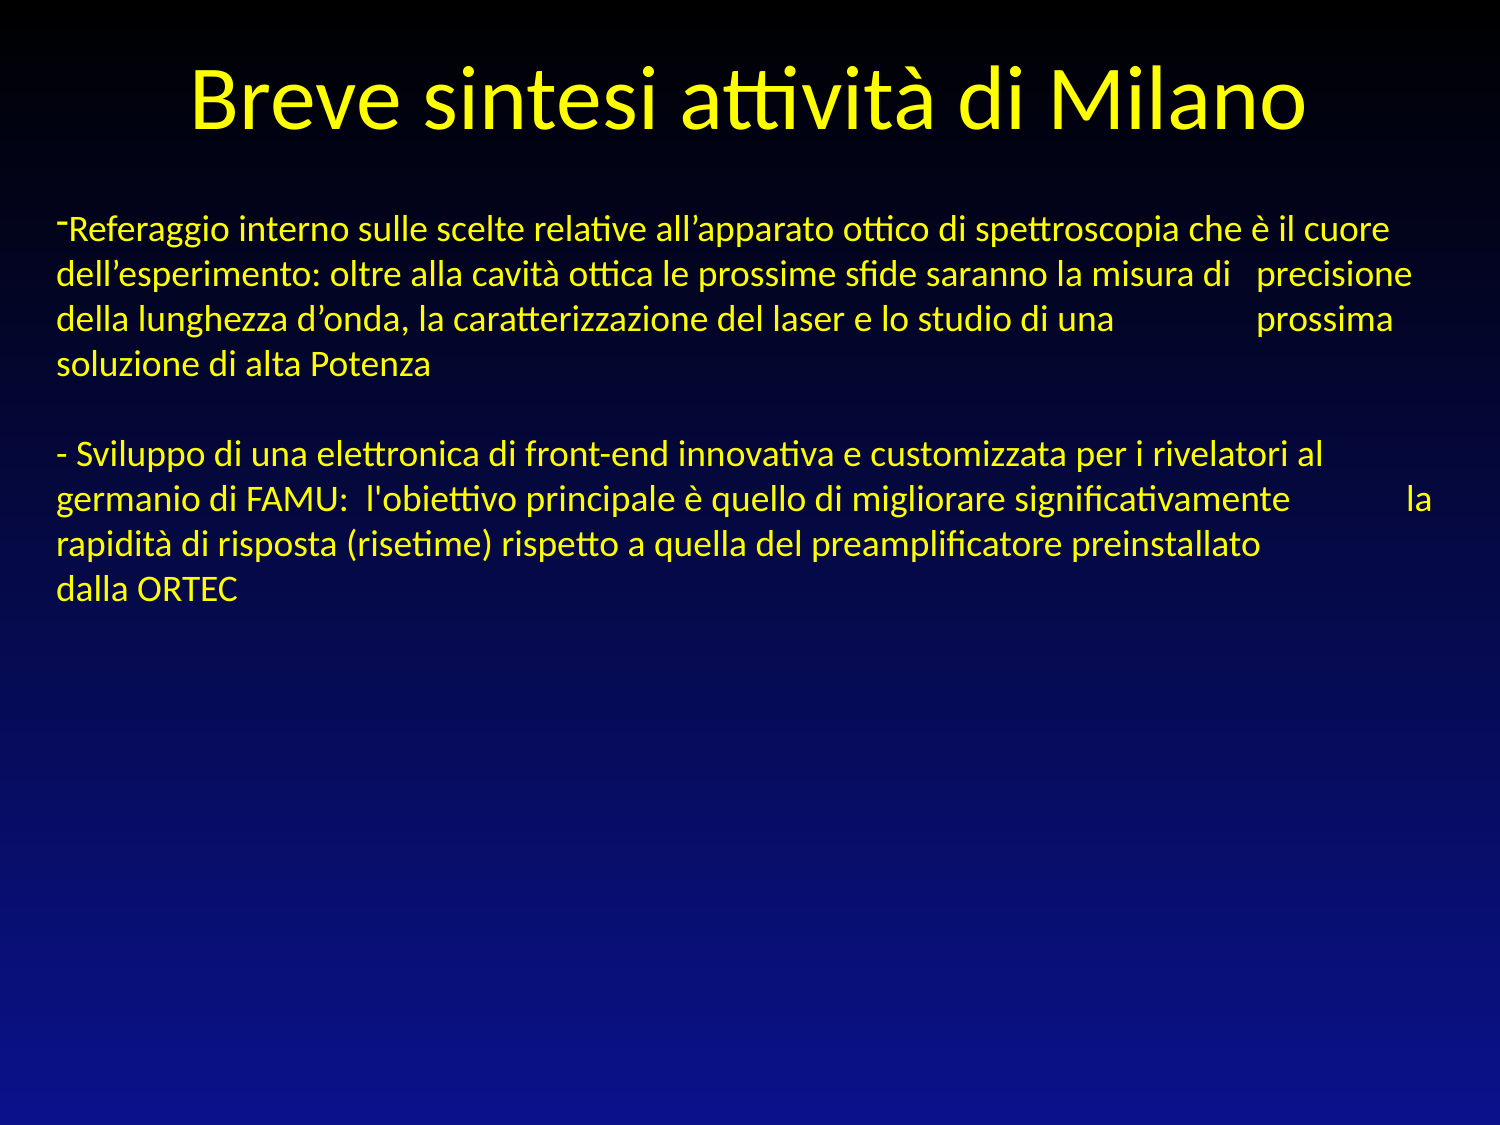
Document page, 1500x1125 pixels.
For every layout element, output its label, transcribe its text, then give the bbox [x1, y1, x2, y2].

text_box Breve sintesi attività di Milano [41, 30, 1459, 156]
text_box Referaggio interno sulle scelte relative all’apparato ottico di spettroscopia che è il cuore dell’esperimento: oltre alla cavità ottica le prossime sfide saranno la misura di precisione della lunghezza d’onda, la caratterizzazione del laser e lo studio di una prossima soluzione di alta Potenza - Sviluppo di una elettronica di front-end innovativa e customizzata per i rivelatori al germanio di FAMU: l'obiettivo principale è quello di migliorare significativamente la rapidità di risposta (risetime) rispetto a quella del preamplificatore preinstallato dalla ORTEC [41, 196, 1471, 616]
